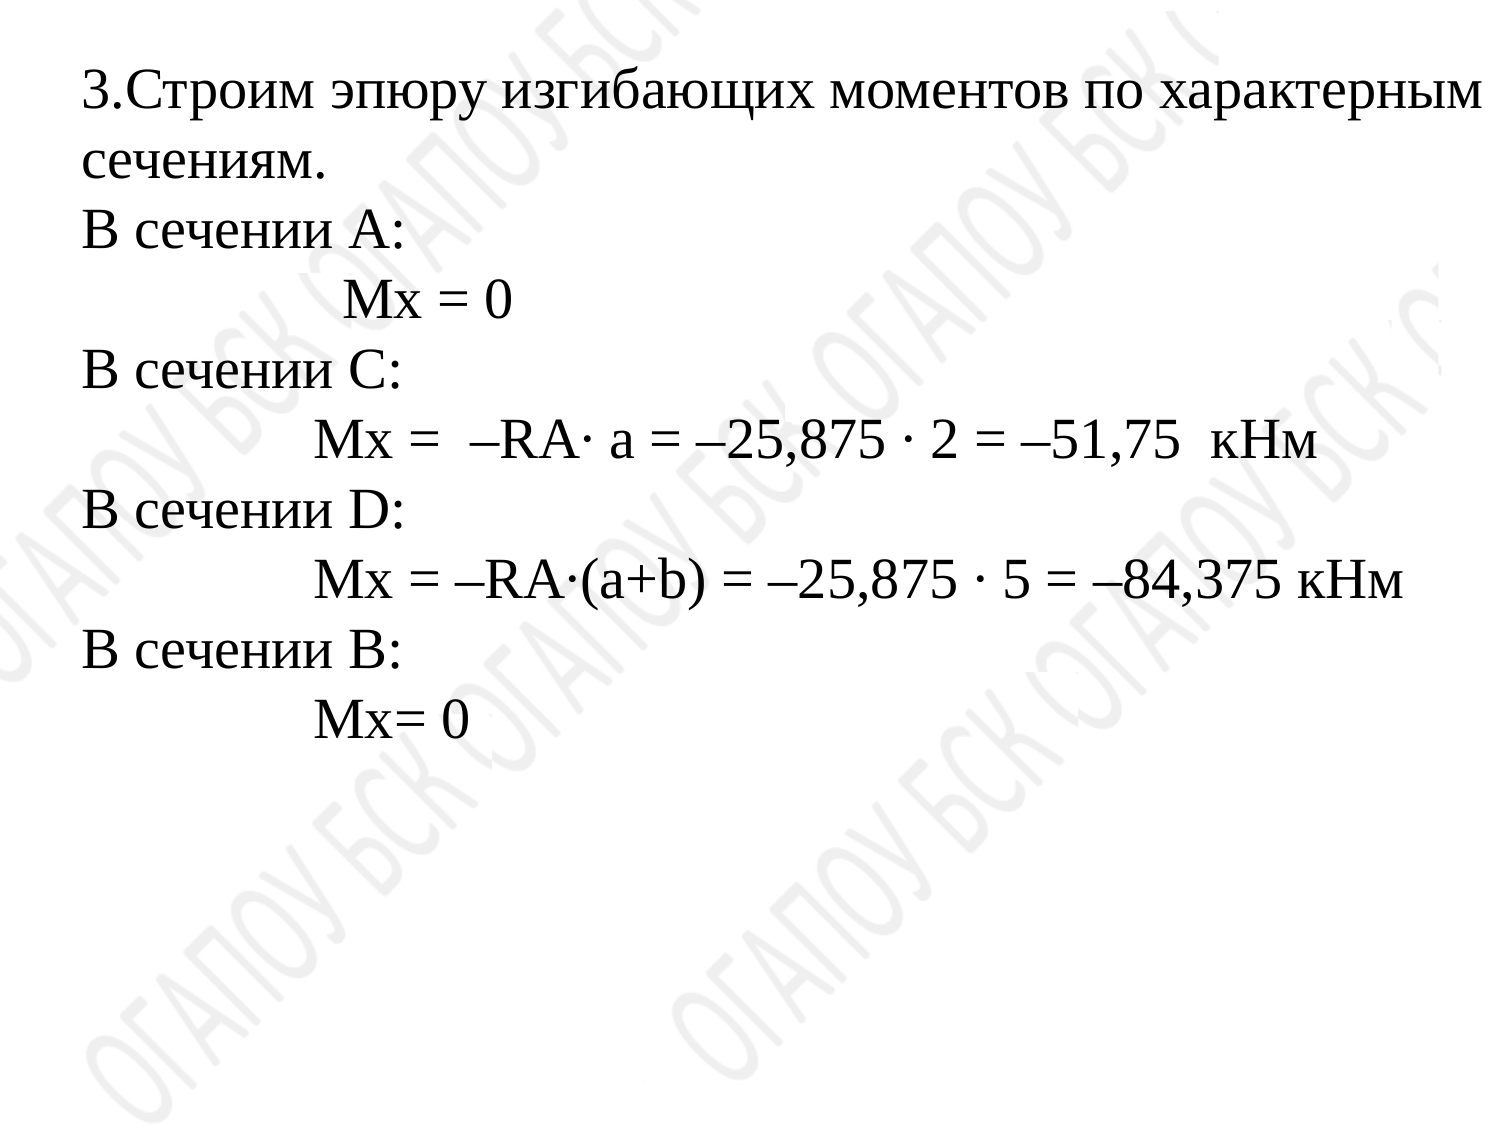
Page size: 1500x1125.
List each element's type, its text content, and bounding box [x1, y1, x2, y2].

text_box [0, 0, 1442, 1125]
text_box 3.Строим эпюру изгибающих моментов по характерным сечениям. В сечении A: Мх = 0 В сечении C: Мх = –RA∙ a = –25,875 ∙ 2 = –51,75 кНм В сечении D: Мх = –RA∙(a+b) = –25,875 ∙ 5 = –84,375 кНм В сечении B: Mx= 0 [1446, 42, 1500, 758]
